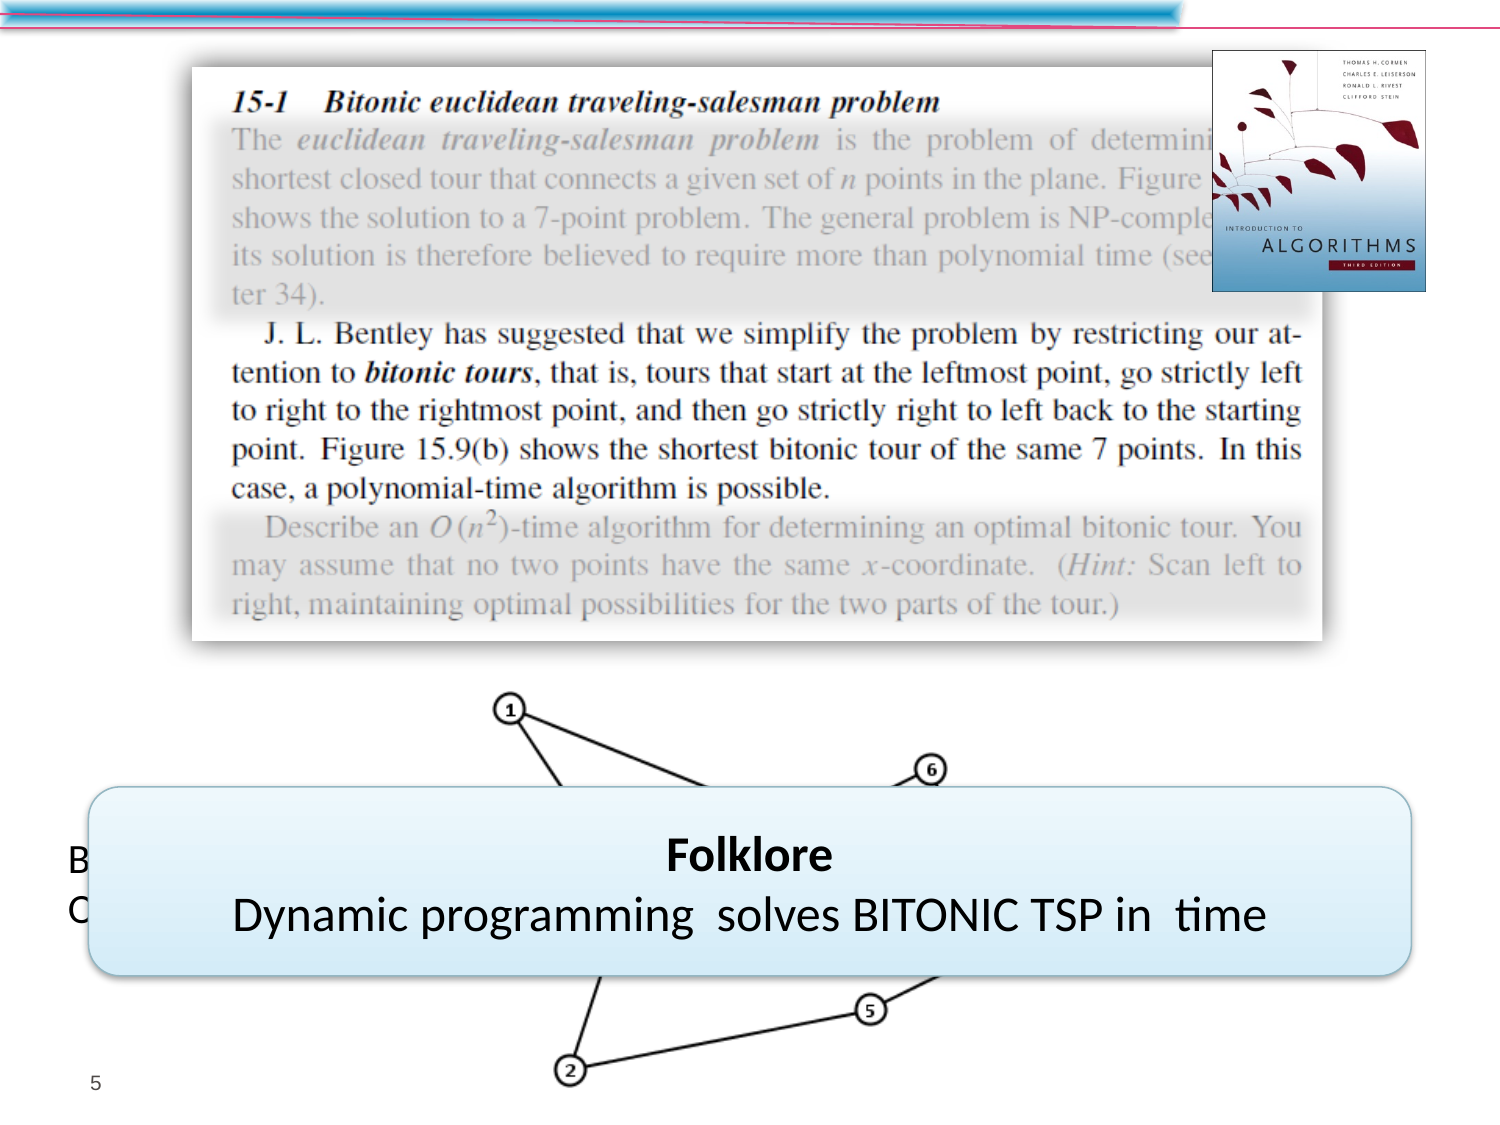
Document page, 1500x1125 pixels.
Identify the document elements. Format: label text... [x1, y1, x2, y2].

picture [480, 679, 1020, 1099]
picture [191, 50, 1426, 642]
slide_number 5 [75, 1069, 396, 1115]
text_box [194, 101, 1329, 639]
